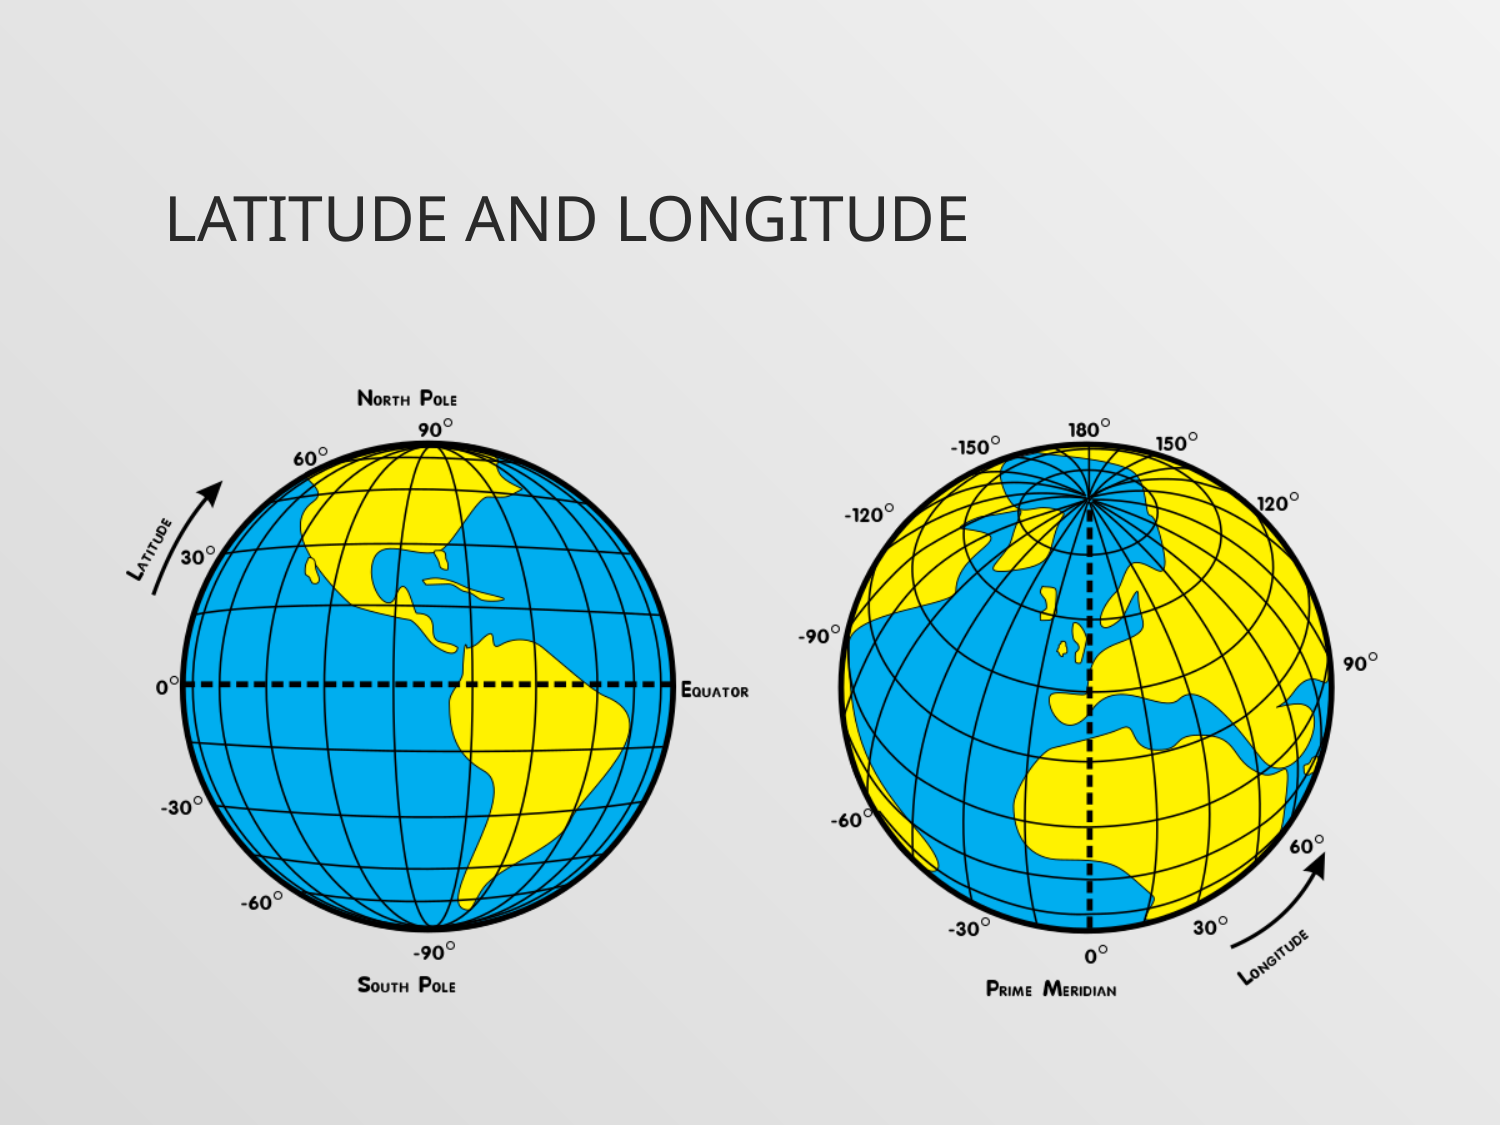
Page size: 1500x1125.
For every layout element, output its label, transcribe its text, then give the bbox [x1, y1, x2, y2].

picture [109, 362, 1391, 1030]
title Latitude and longitude [149, 45, 1351, 263]
